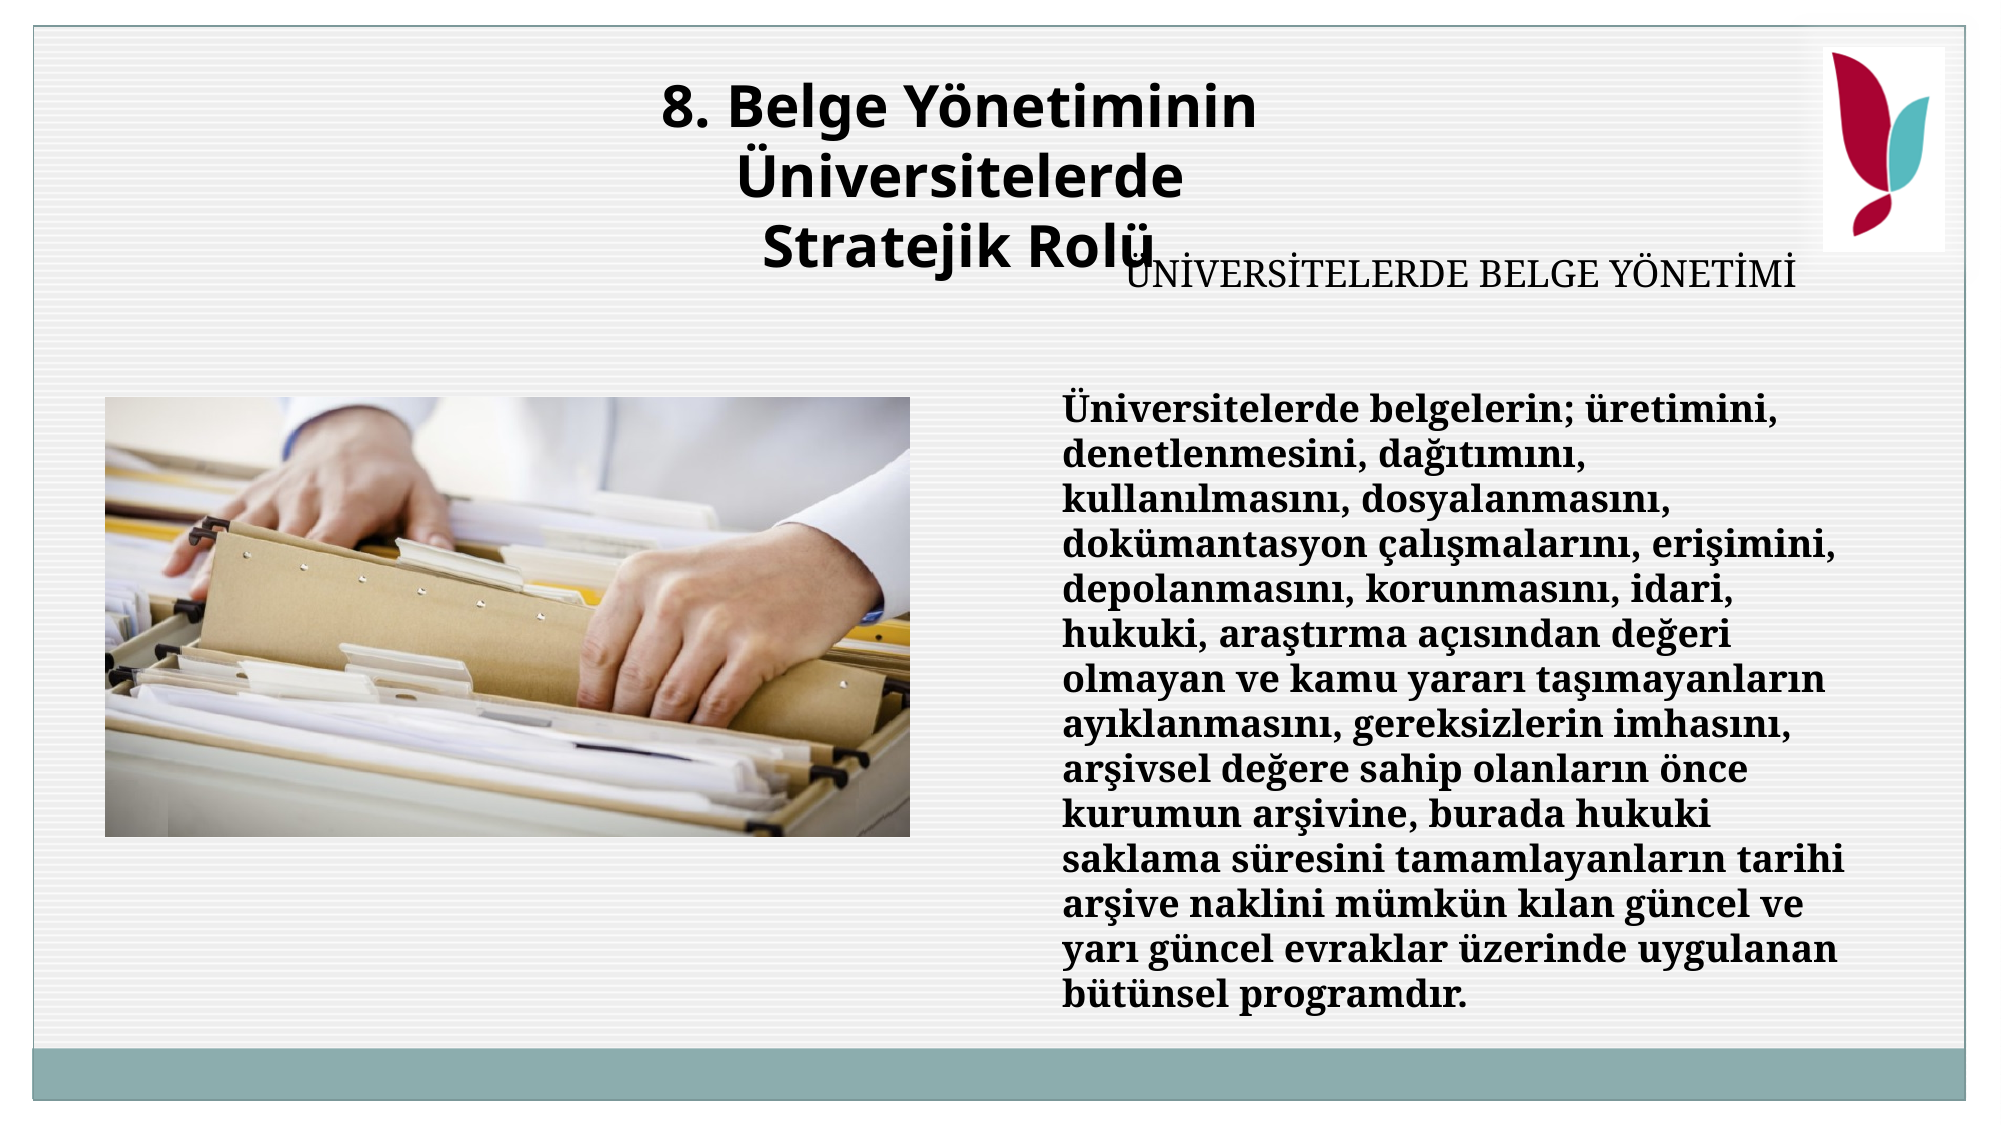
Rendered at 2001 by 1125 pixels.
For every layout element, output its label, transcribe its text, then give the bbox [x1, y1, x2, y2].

picture [105, 397, 910, 837]
text_box 8. Belge Yönetiminin Üniversitelerde Stratejik Rolü [435, 61, 1484, 287]
picture [1823, 47, 1946, 253]
text_box ÜNİVERSİTELERDE BELGE YÖNETİMİ Üniversitelerde belgelerin; üretimini, denetlenmesini, dağıtımını, kullanılmasını, dosyalanmasını, dokümantasyon çalışmalarını, erişimini, depolanmasını, korunmasını, idari, hukuki, araştırma açısından değeri olmayan ve kamu yararı taşımayanların ayıklanmasını, gereksizlerin imhasını, arşivsel değere sahip olanların önce kurumun arşivine, burada hukuki saklama süresini tamamlayanların tarihi arşive naklini mümkün kılan güncel ve yarı güncel evraklar üzerinde uygulanan bütünsel programdır. [1047, 242, 1875, 1023]
